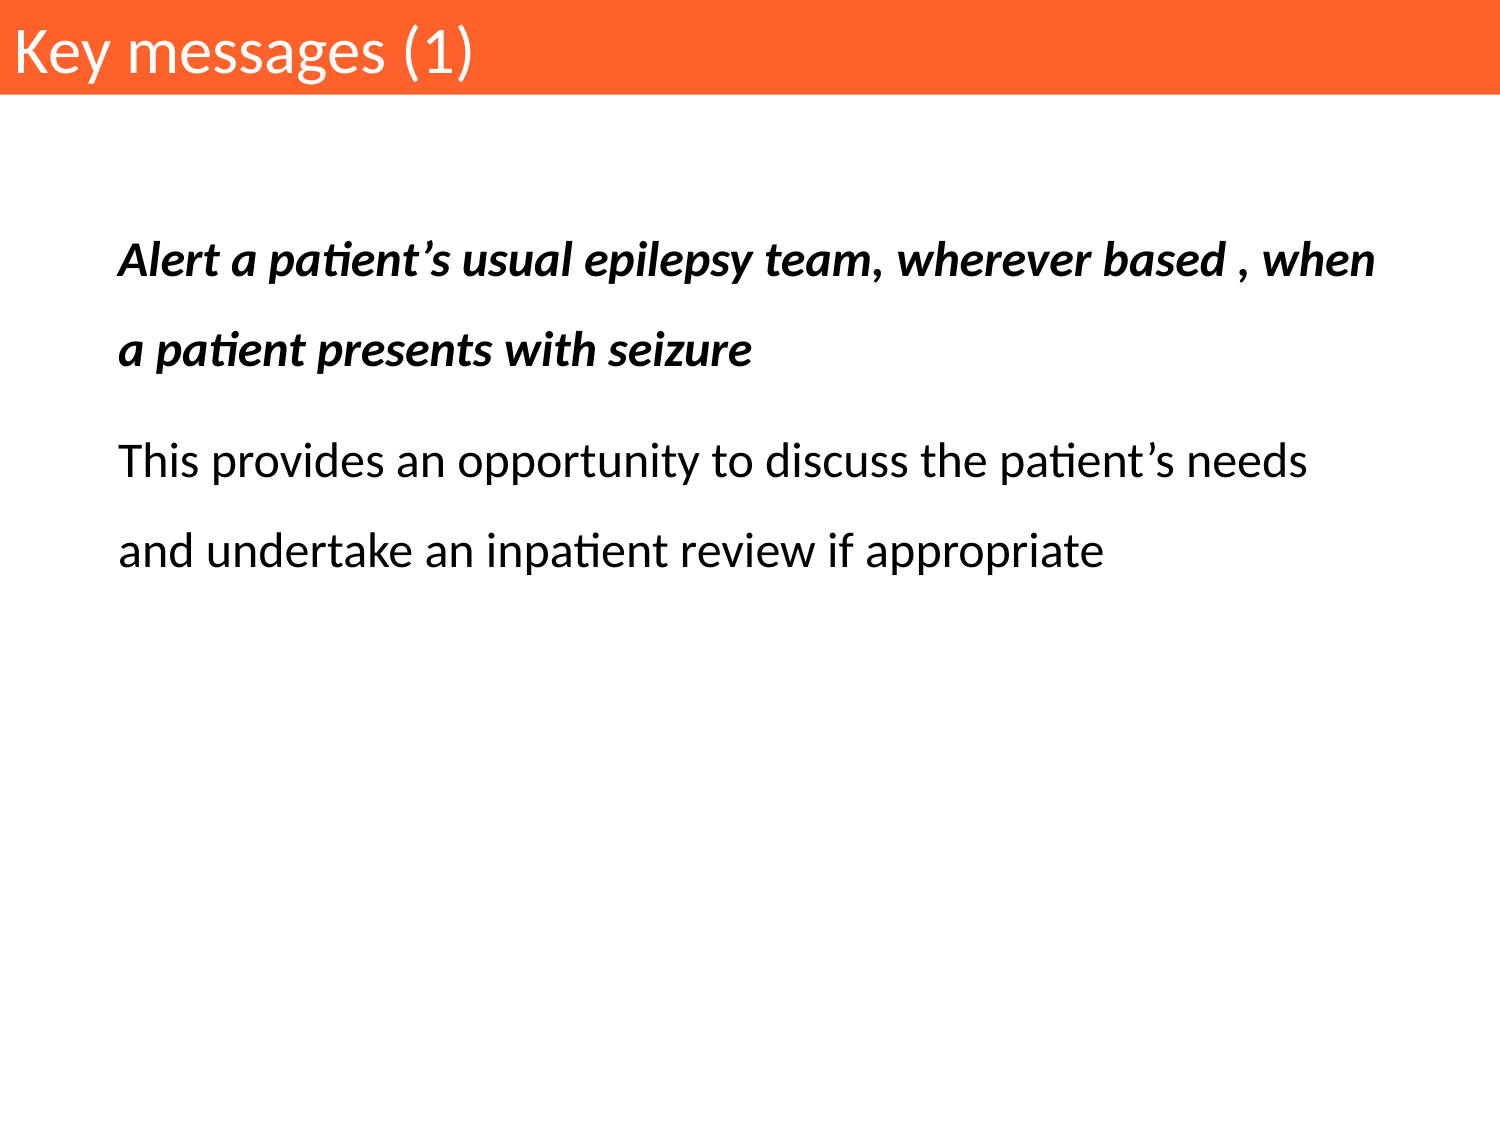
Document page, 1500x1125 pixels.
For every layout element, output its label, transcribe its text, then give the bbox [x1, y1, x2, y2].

list Alert a patient’s usual epilepsy team, wherever based , when a patient presents with seizure This provides an opportunity to discuss the patient’s needs and undertake an inpatient review if appropriate [103, 188, 1397, 903]
text_box Key messages (1) [0, 0, 1500, 95]
